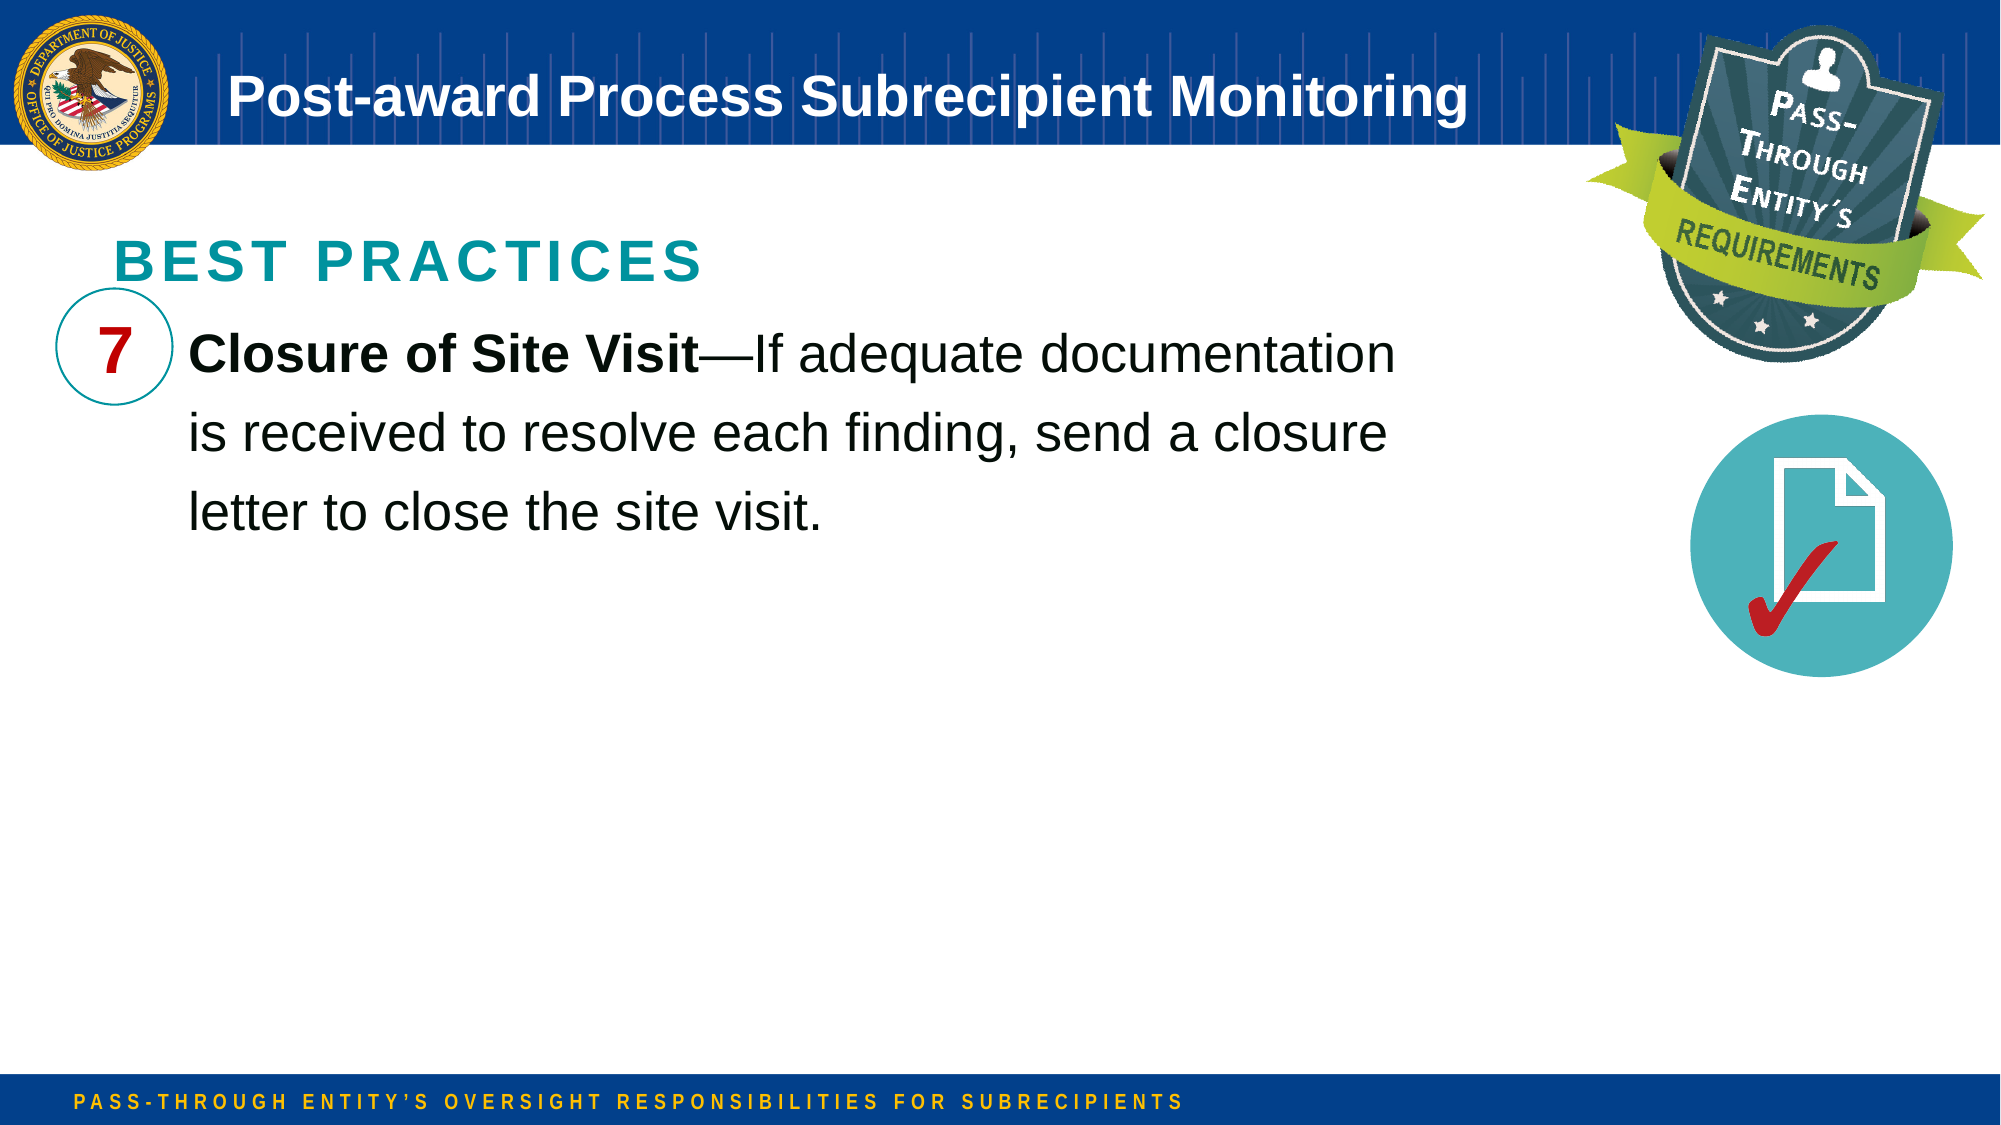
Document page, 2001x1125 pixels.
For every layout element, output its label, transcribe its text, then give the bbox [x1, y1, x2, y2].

title Post-award Process Subrecipient Monitoring [212, 44, 1574, 150]
list BEST PRACTICES Closure of Site Visit—If adequate documentation is received to resolve each finding, send a closure letter to close the site visit. [98, 216, 1446, 1031]
picture [0, 0, 2001, 1125]
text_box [56, 288, 173, 405]
text_box [1689, 418, 1954, 679]
